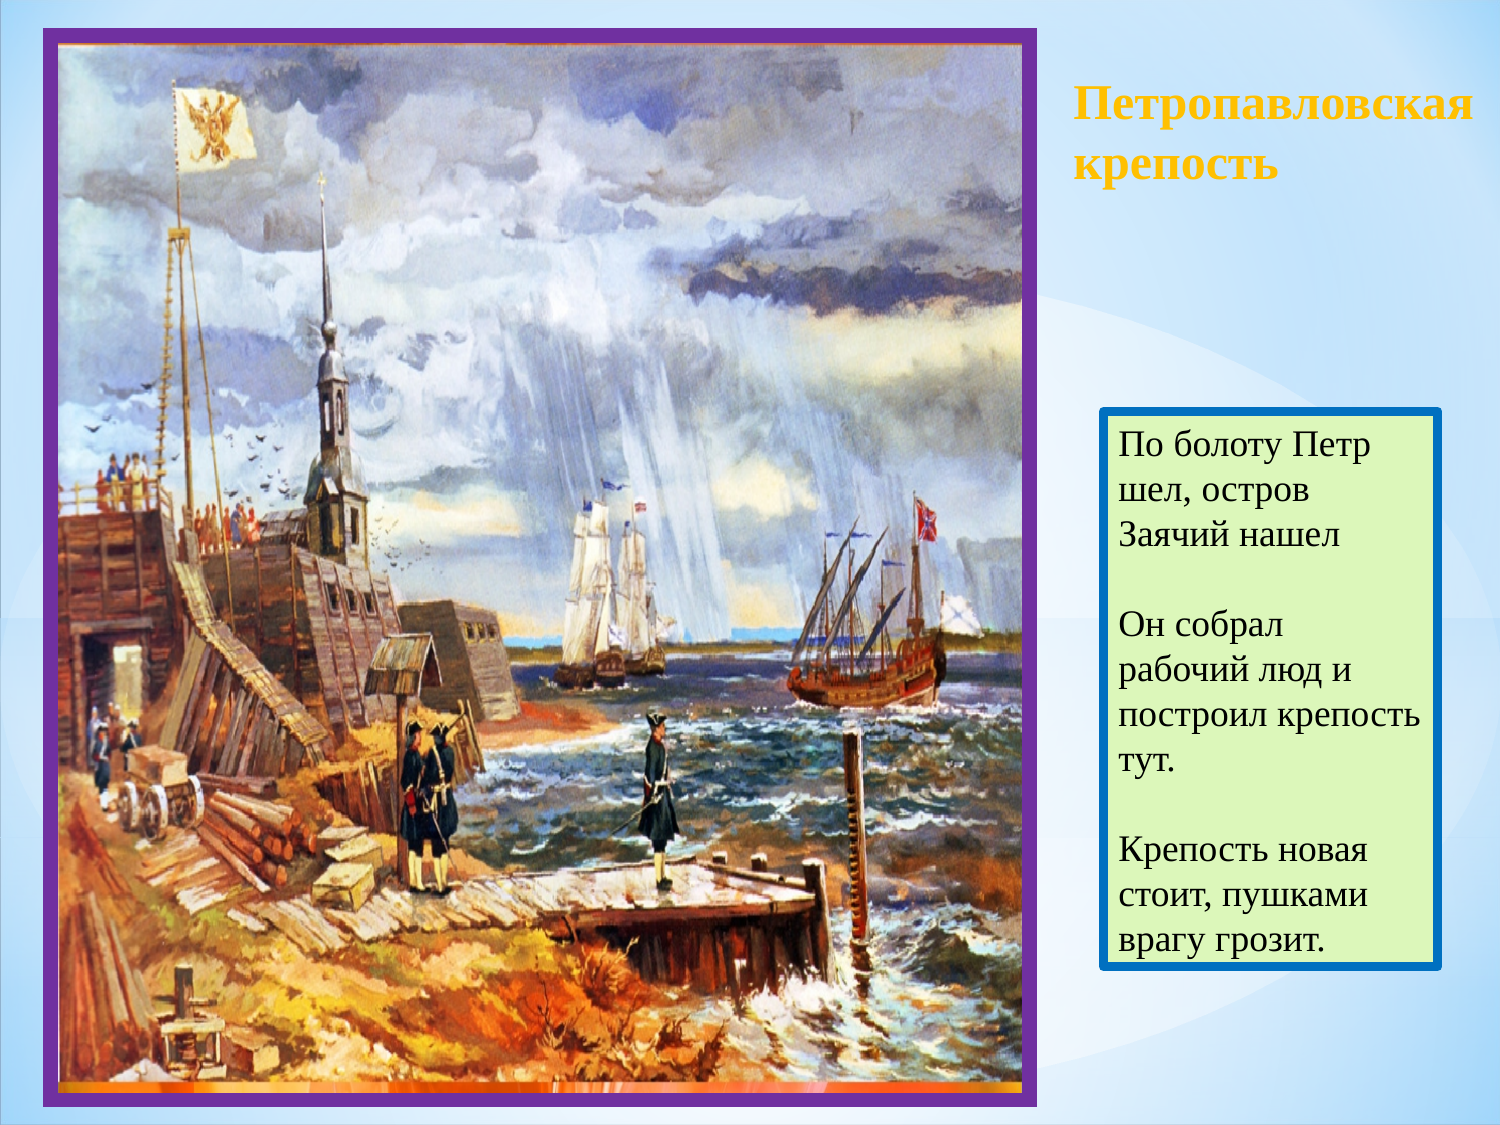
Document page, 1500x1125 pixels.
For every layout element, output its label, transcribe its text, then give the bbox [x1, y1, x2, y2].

text_box По болоту Петр шел, остров Заячий нашел Он собрал рабочий люд и построил крепость тут. Крепость новая стоит, пушками врагу грозит. [1103, 411, 1438, 967]
picture [57, 42, 1023, 1094]
text_box Петропавловская крепость [1058, 62, 1500, 197]
